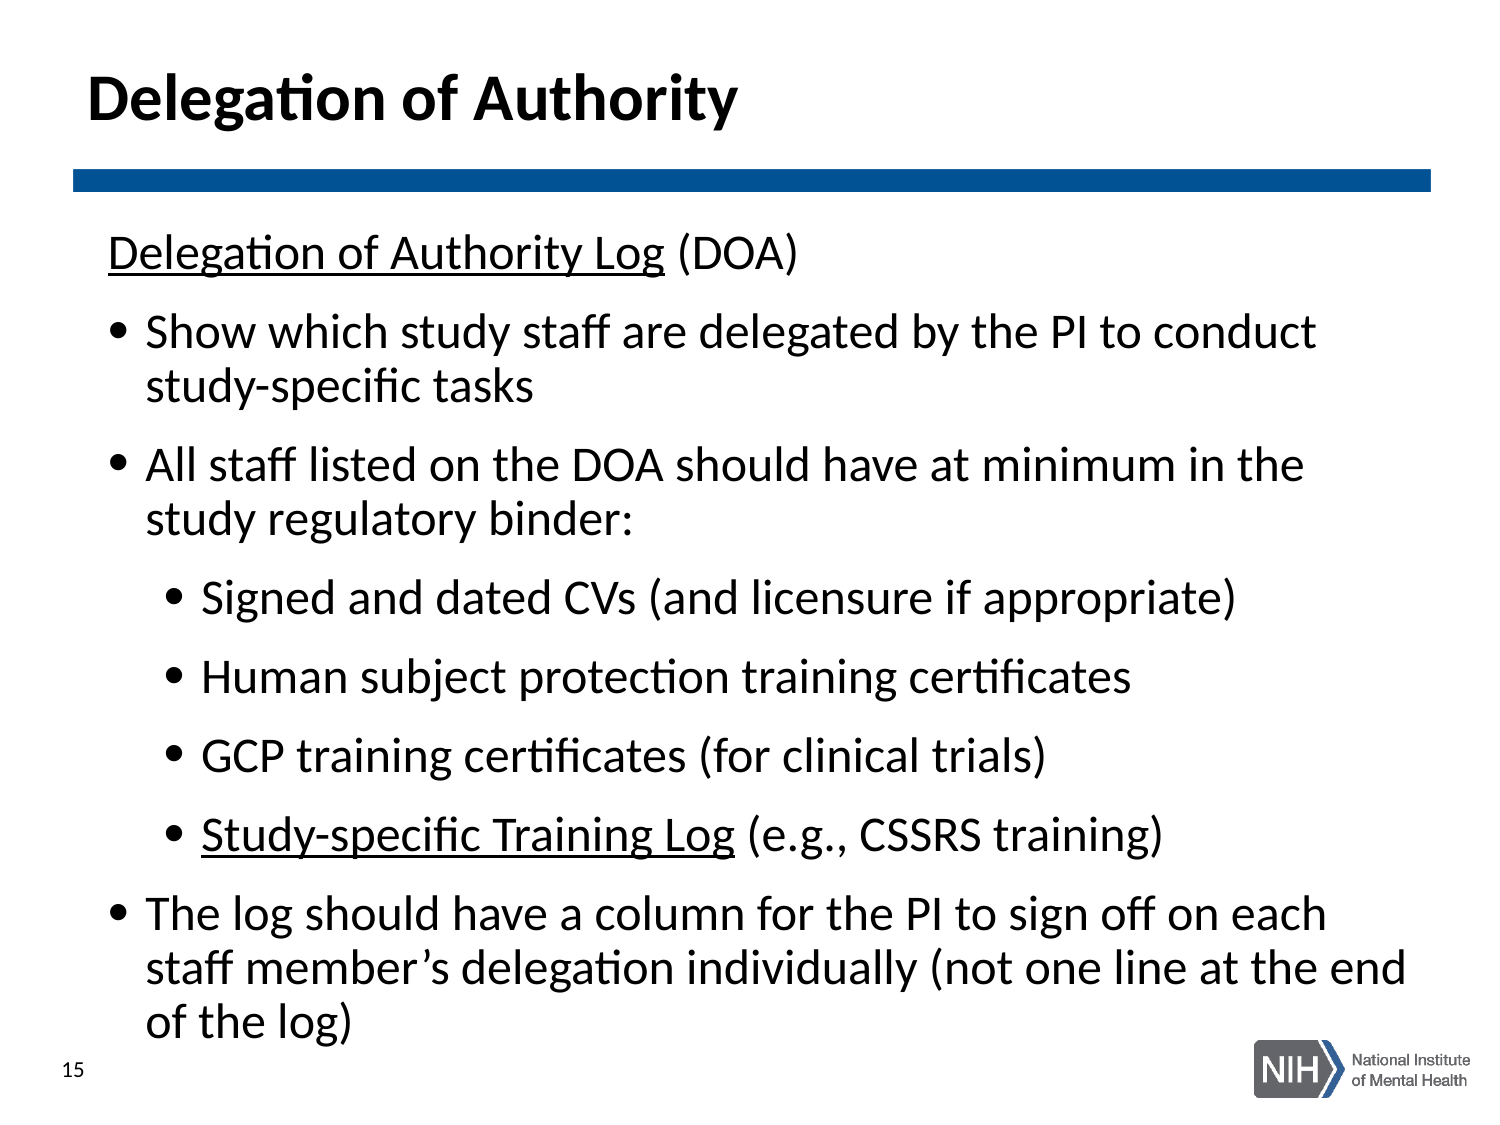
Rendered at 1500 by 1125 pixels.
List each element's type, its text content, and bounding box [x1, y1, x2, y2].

title Delegation of Authority [73, 27, 1431, 170]
list Delegation of Authority Log (DOA) Show which study staff are delegated by the PI to conduct study-specific tasks All staff listed on the DOA should have at minimum in the study regulatory binder: Signed and dated CVs (and licensure if appropriate) Human subject protection training certificates GCP training certificates (for clinical trials) Study-specific Training Log (e.g., CSSRS training) The log should have a column for the PI to sign off on each staff member’s delegation individually (not one line at the end of the log) [73, 218, 1431, 1052]
picture [1254, 1040, 1470, 1098]
slide_number 15 [39, 1051, 107, 1087]
